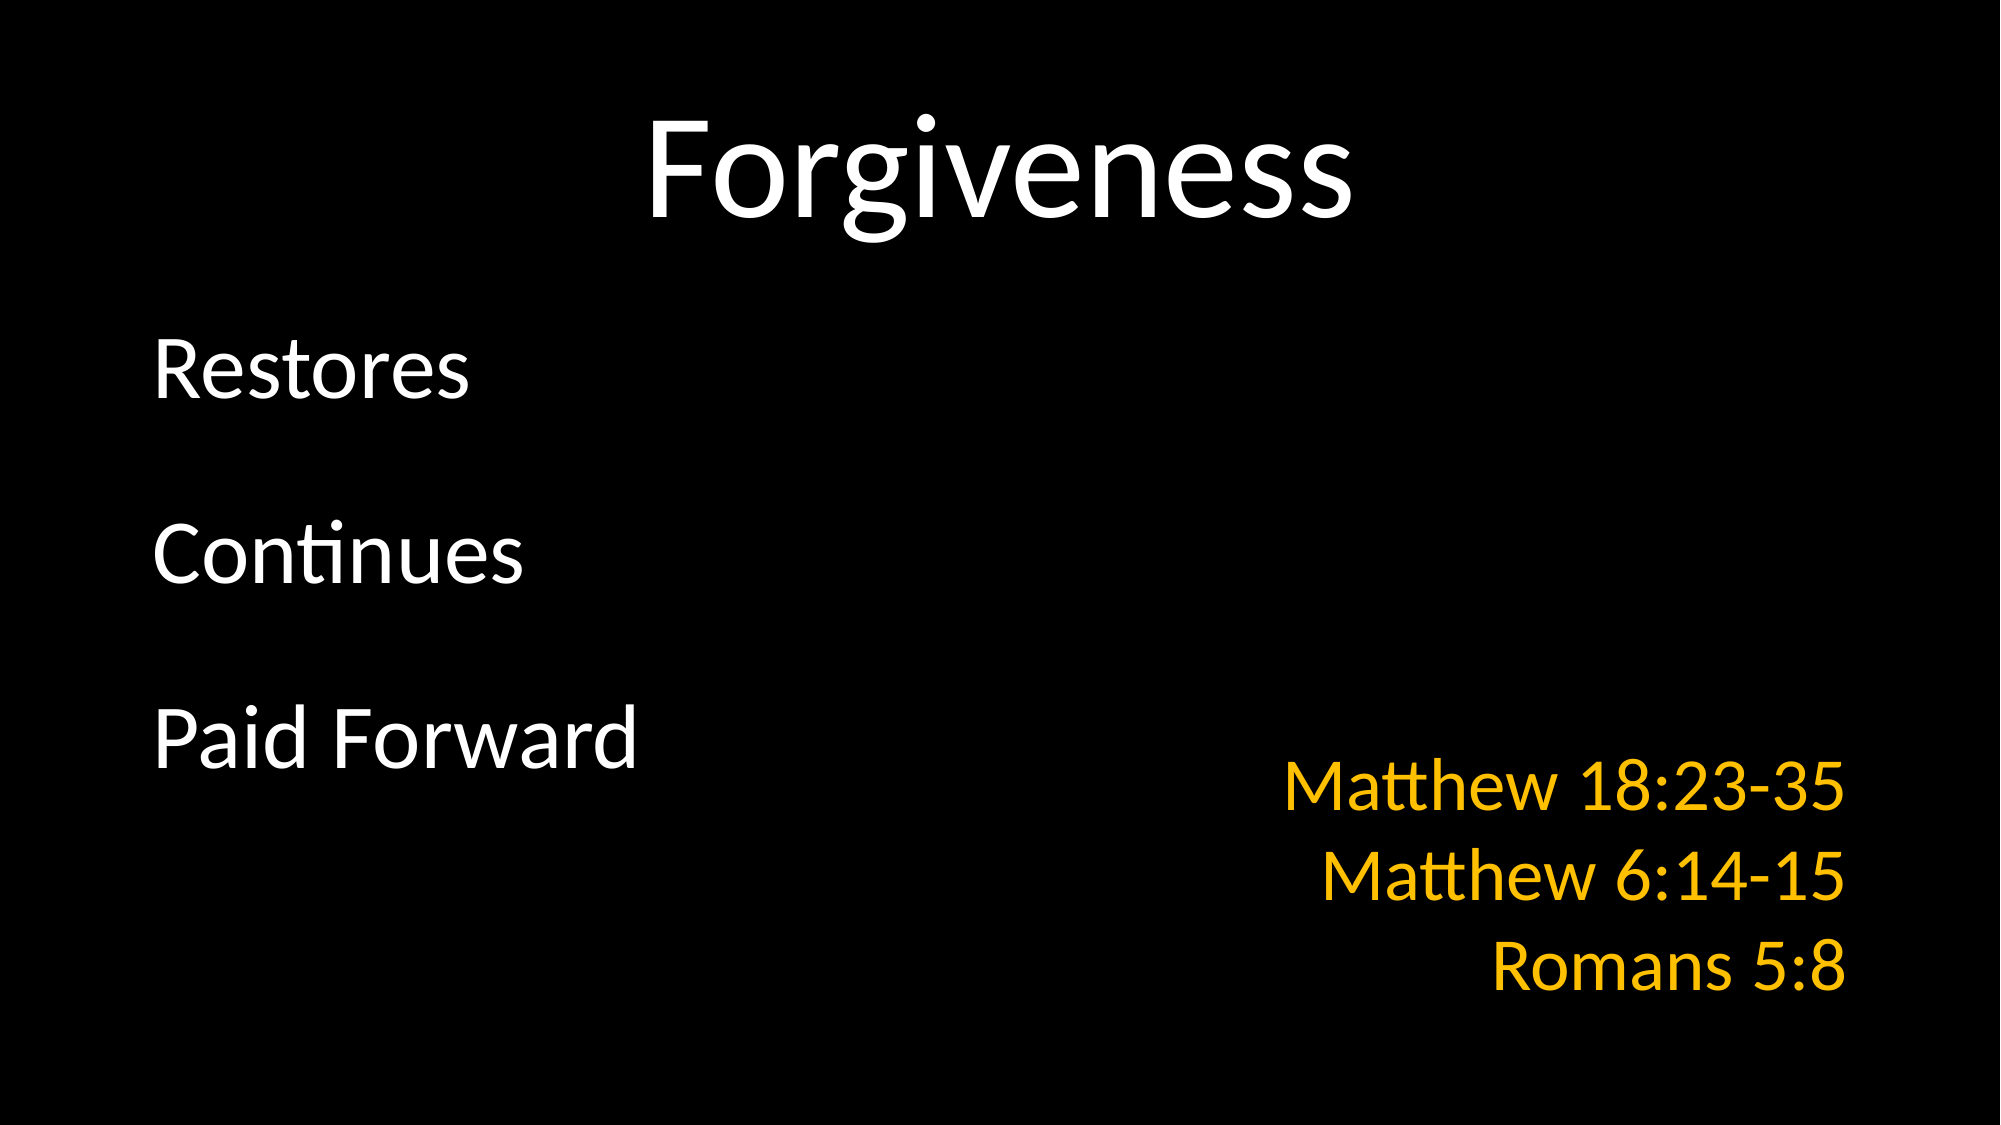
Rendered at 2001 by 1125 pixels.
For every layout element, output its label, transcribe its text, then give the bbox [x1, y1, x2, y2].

title Forgiveness [137, 59, 1863, 278]
list Restores Continues Paid Forward [137, 299, 988, 1014]
list Matthew 18:23-35 Matthew 6:14-15 Romans 5:8 [1012, 299, 1863, 1014]
